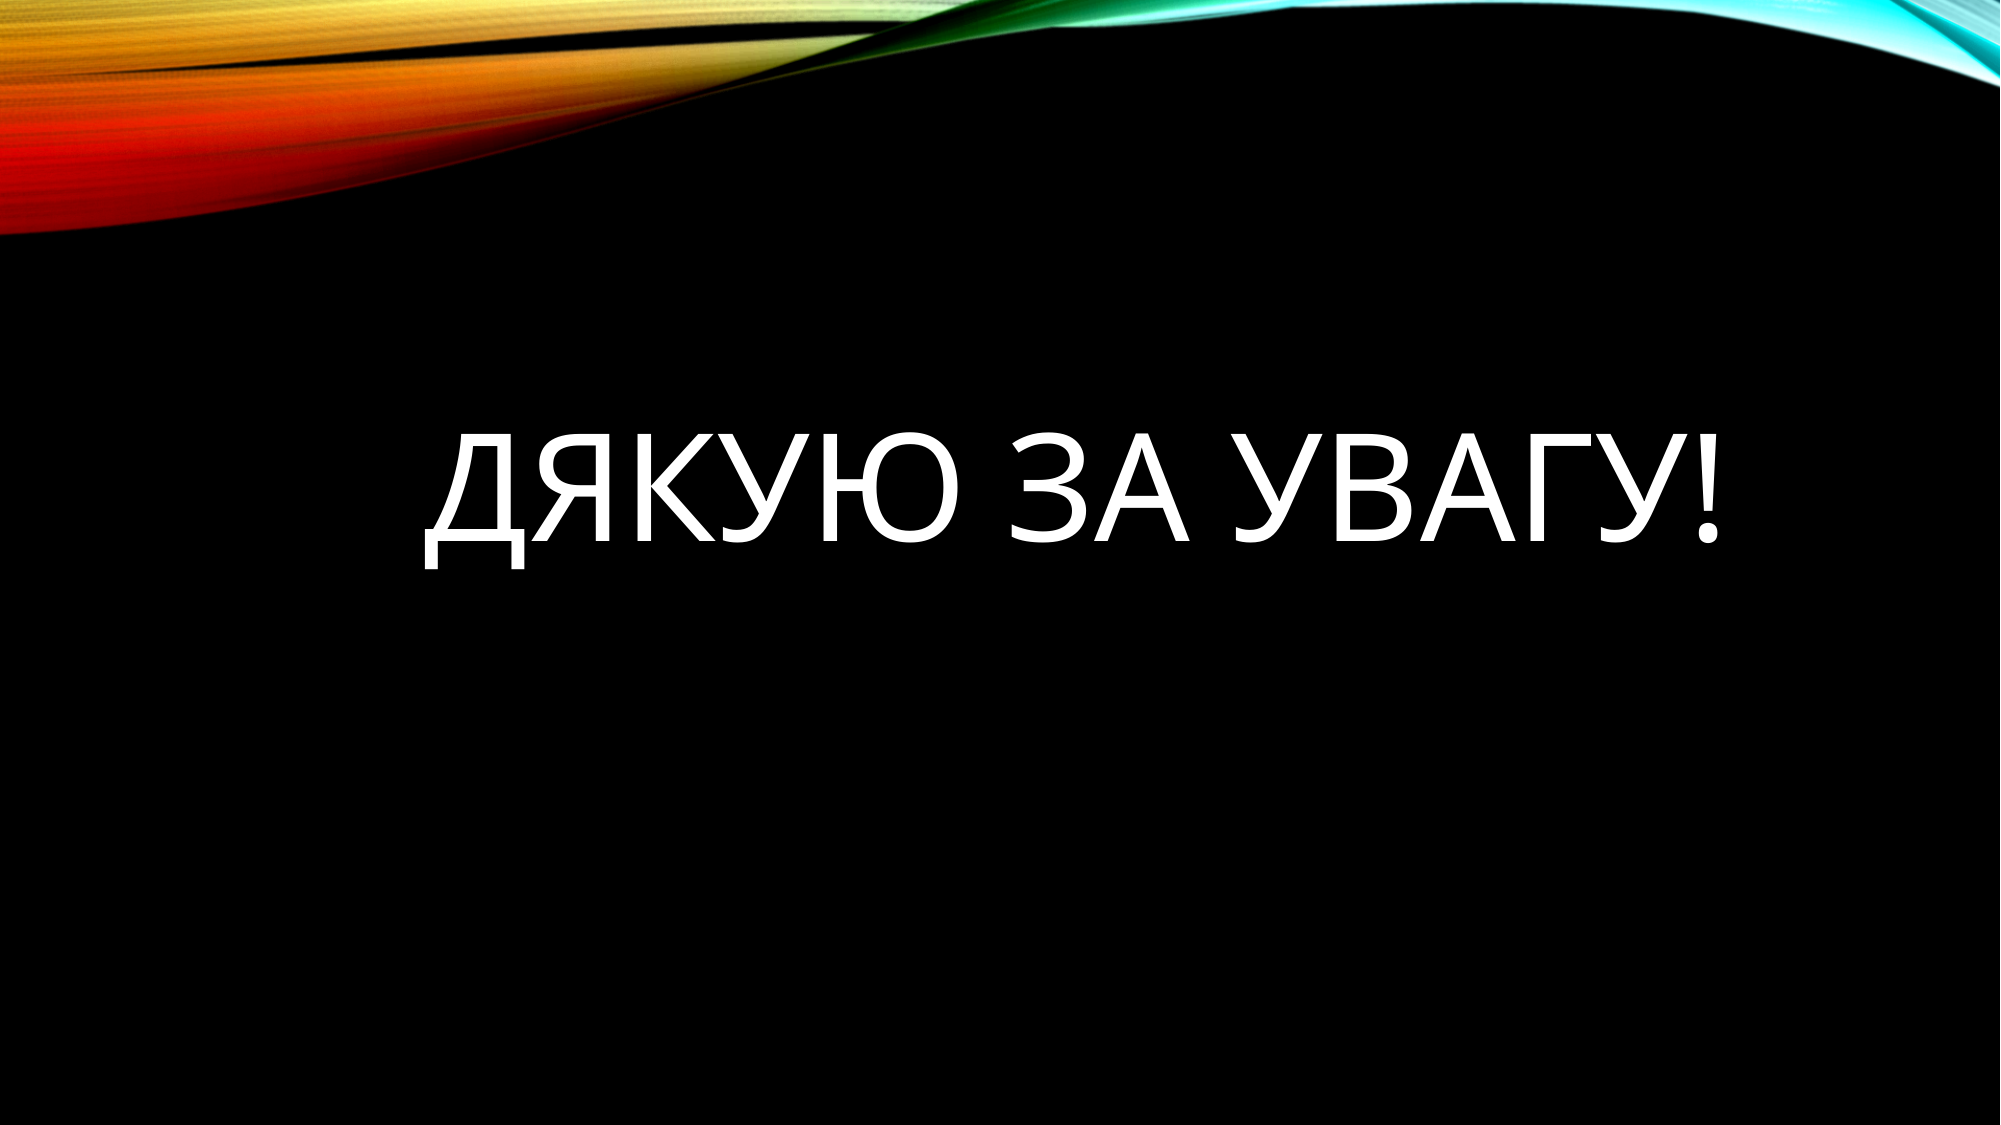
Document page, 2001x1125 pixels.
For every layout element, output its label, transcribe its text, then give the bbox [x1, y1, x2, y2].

picture [0, 0, 2000, 237]
title Дякую за увагу! [331, 387, 1744, 600]
